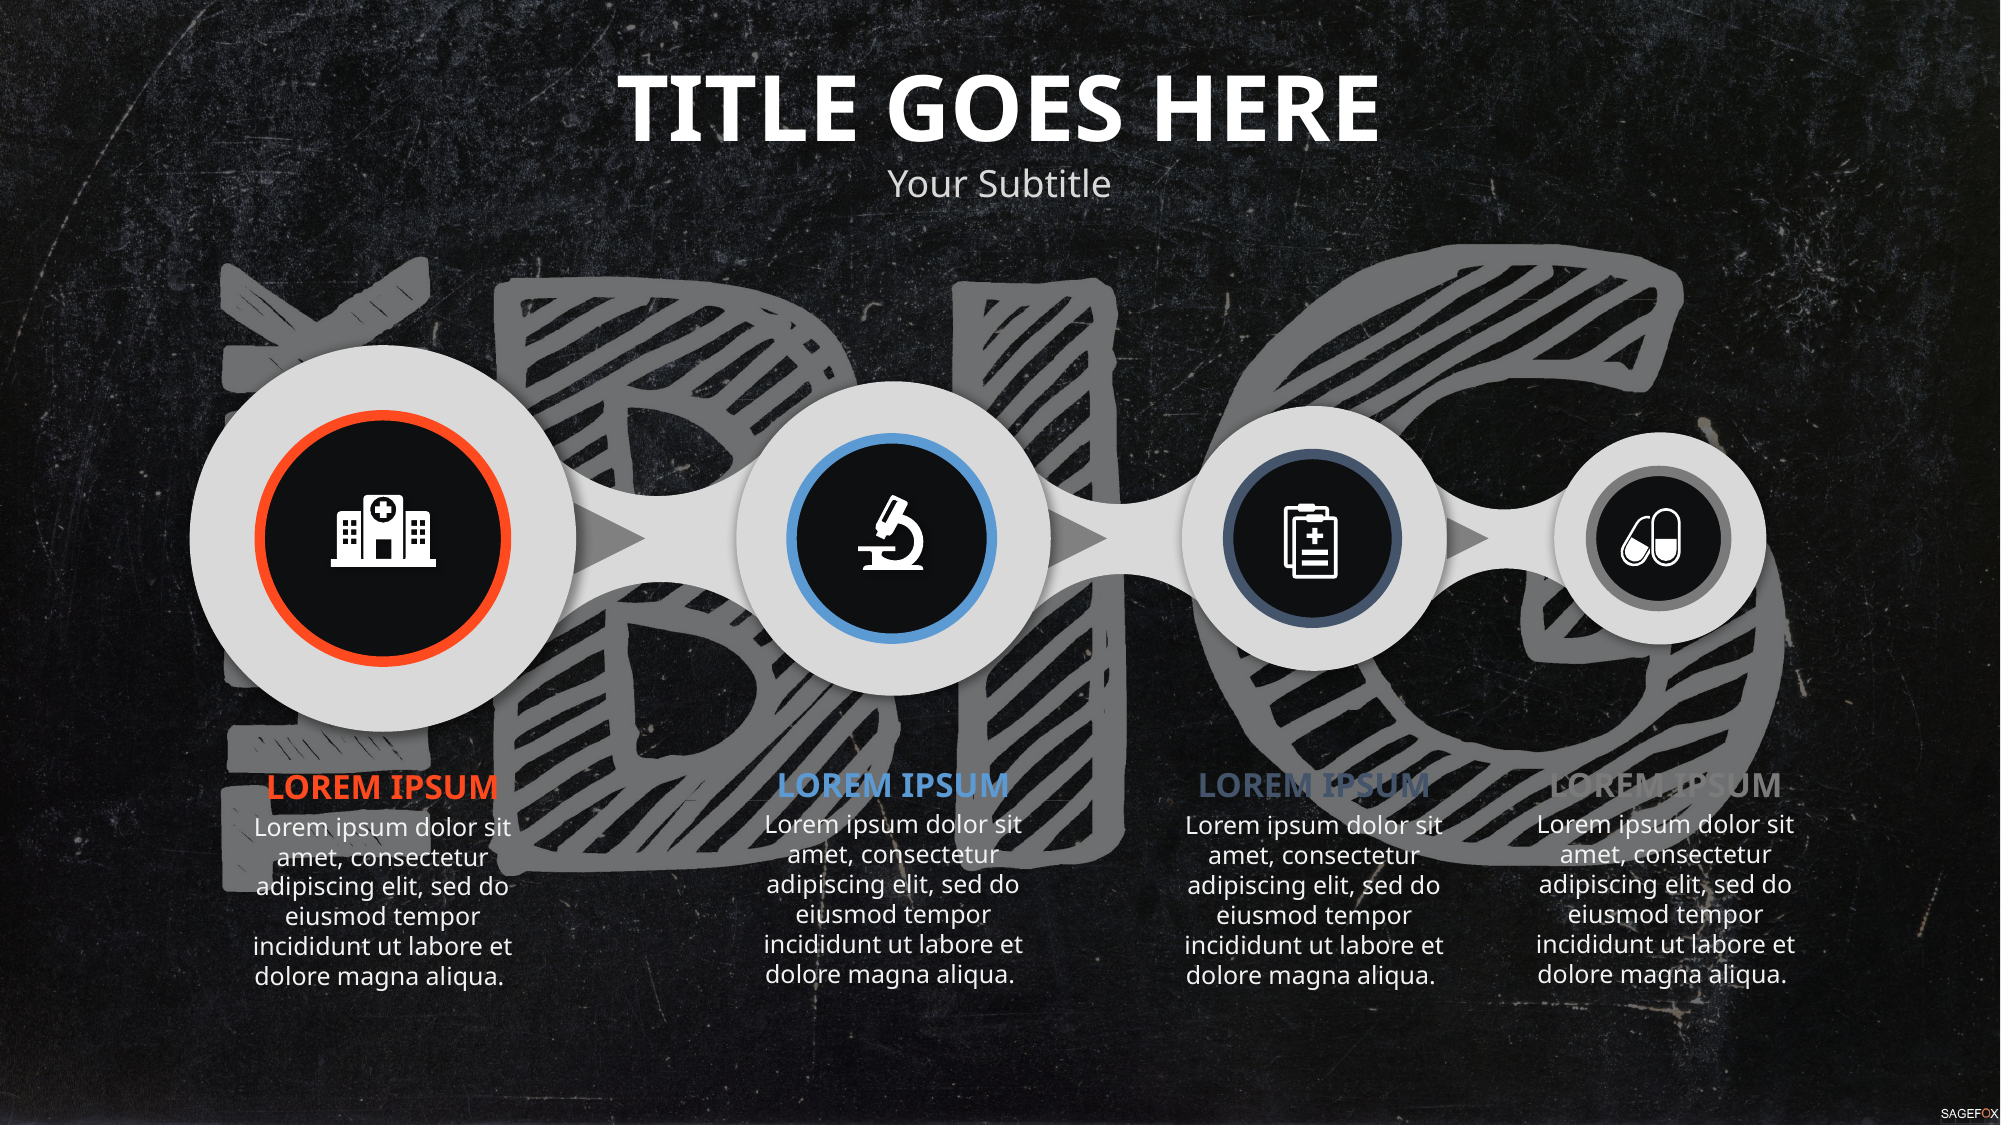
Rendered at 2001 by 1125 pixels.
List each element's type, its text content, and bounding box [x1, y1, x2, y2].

text_box [189, 345, 520, 732]
text_box [330, 494, 436, 567]
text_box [1007, 423, 1238, 654]
text_box [858, 495, 924, 570]
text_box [1283, 503, 1338, 579]
text_box LOREM IPSUM Lorem ipsum dolor sit amet, consectetur adipiscing elit, sed do eiusmod tempor incididunt ut labore et dolore magna aliqua. [720, 756, 1066, 996]
text_box TITLE GOES HERE Your Subtitle [548, 42, 1452, 322]
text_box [1410, 441, 1605, 636]
text_box [1605, 470, 1727, 607]
text_box LOREM IPSUM Lorem ipsum dolor sit amet, consectetur adipiscing elit, sed do eiusmod tempor incididunt ut labore et dolore magna aliqua. [210, 758, 556, 999]
text_box [804, 381, 1007, 696]
text_box [1605, 432, 1767, 645]
text_box LOREM IPSUM Lorem ipsum dolor sit amet, consectetur adipiscing elit, sed do eiusmod tempor incididunt ut labore et dolore magna aliqua. [1493, 756, 1839, 996]
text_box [520, 396, 804, 680]
text_box [1238, 454, 1397, 623]
text_box [259, 415, 507, 662]
picture [0, 0, 2001, 1125]
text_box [1618, 508, 1681, 569]
text_box [804, 438, 992, 639]
text_box [1238, 406, 1410, 671]
text_box LOREM IPSUM Lorem ipsum dolor sit amet, consectetur adipiscing elit, sed do eiusmod tempor incididunt ut labore et dolore magna aliqua. [1141, 757, 1487, 997]
